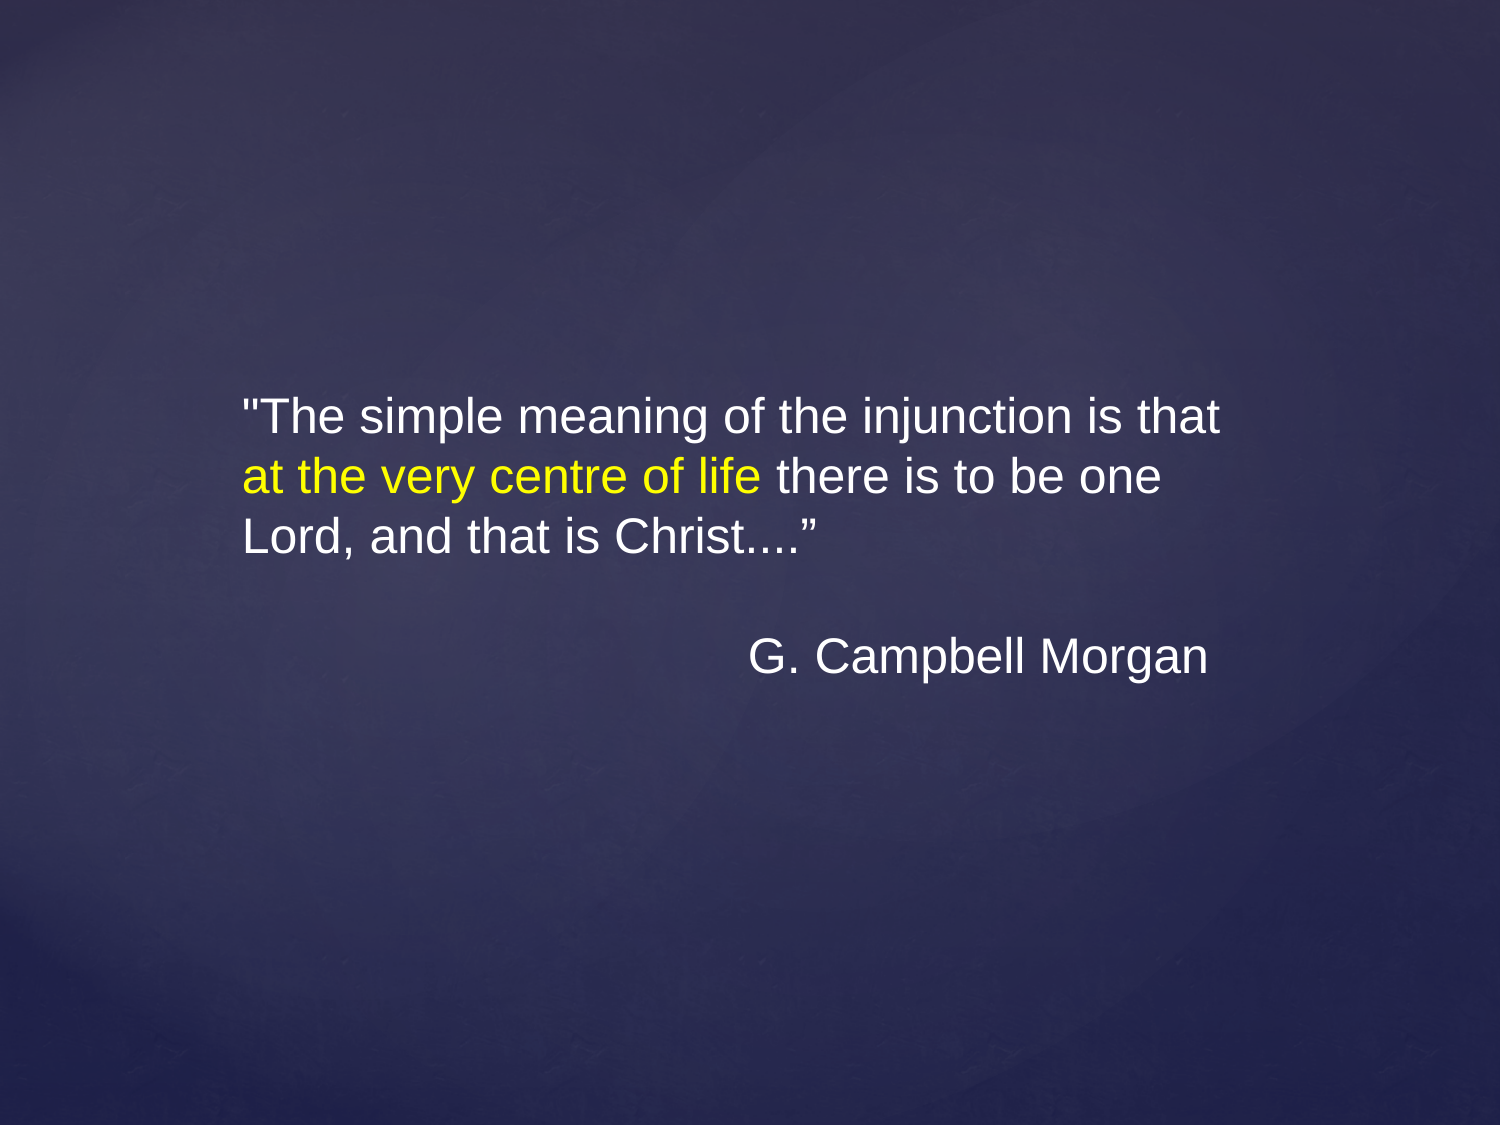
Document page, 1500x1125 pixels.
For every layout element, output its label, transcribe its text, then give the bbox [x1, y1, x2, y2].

text_box "The simple meaning of the injunction is that at the very centre of life there is to be one Lord, and that is Christ....” G. Campbell Morgan [227, 375, 1286, 691]
